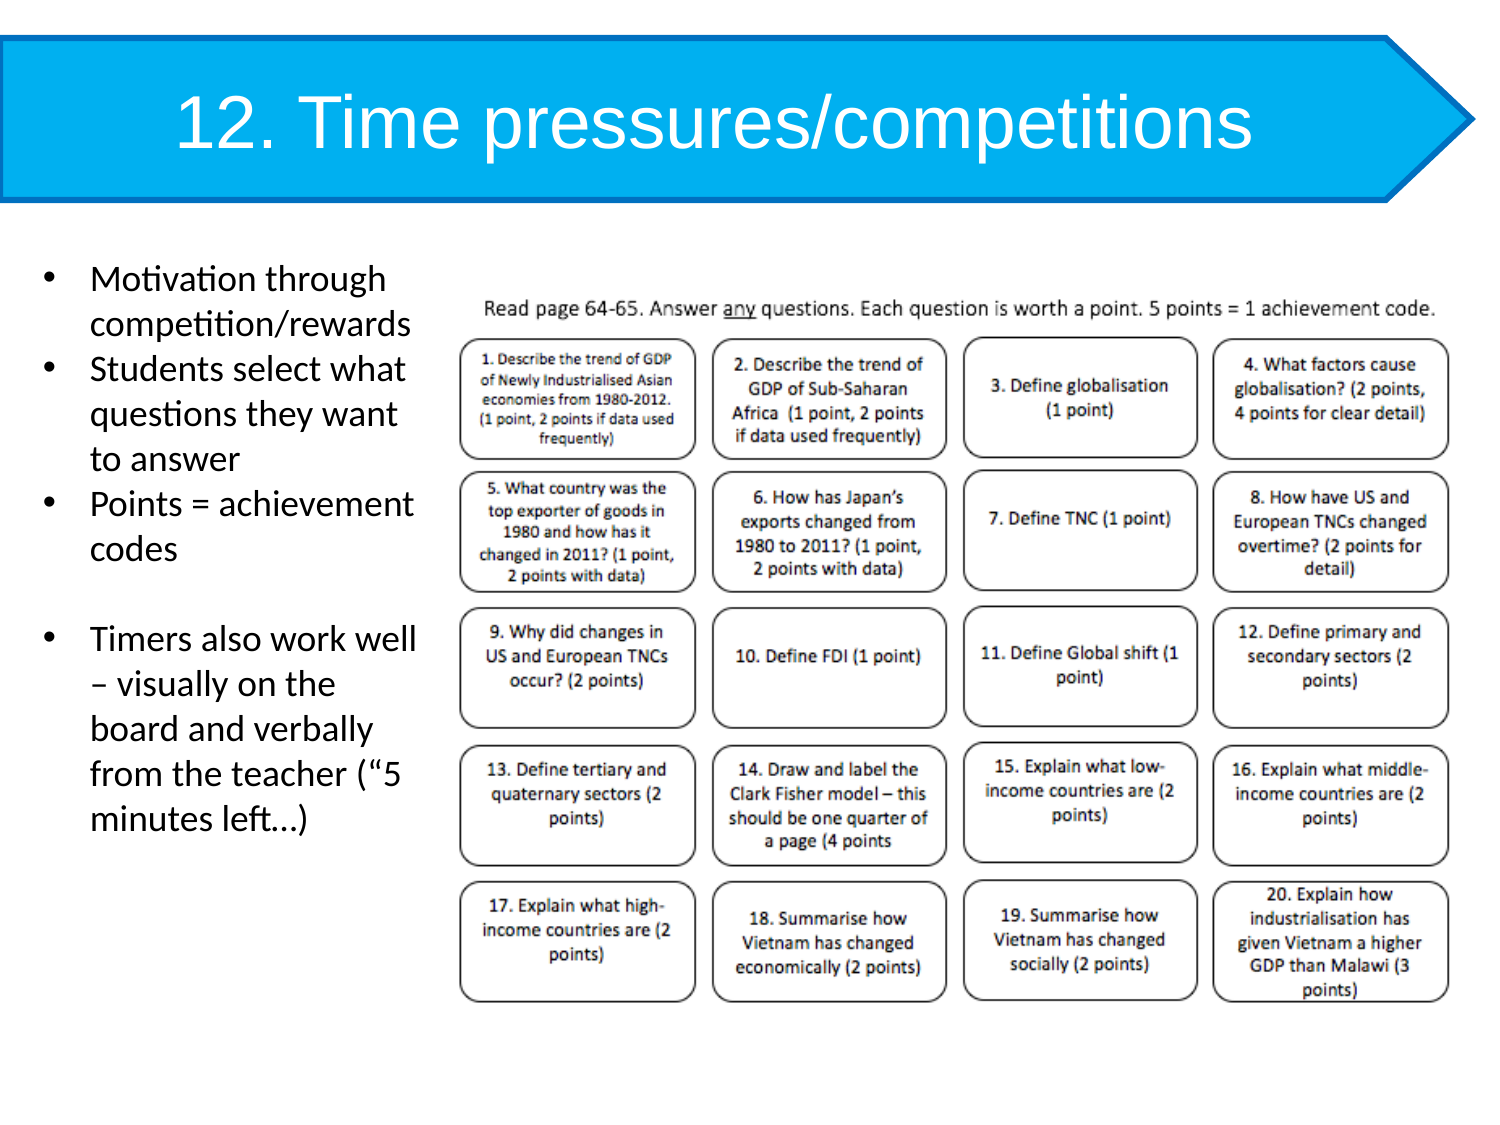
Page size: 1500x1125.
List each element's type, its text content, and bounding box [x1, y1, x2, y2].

text_box 12. Time pressures/competitions [0, 36, 1473, 201]
text_box Motivation through competition/rewards Students select what questions they want to answer Points = achievement codes Timers also work well – visually on the board and verbally from the teacher (“5 minutes left…) [28, 246, 443, 892]
picture [442, 290, 1472, 1019]
